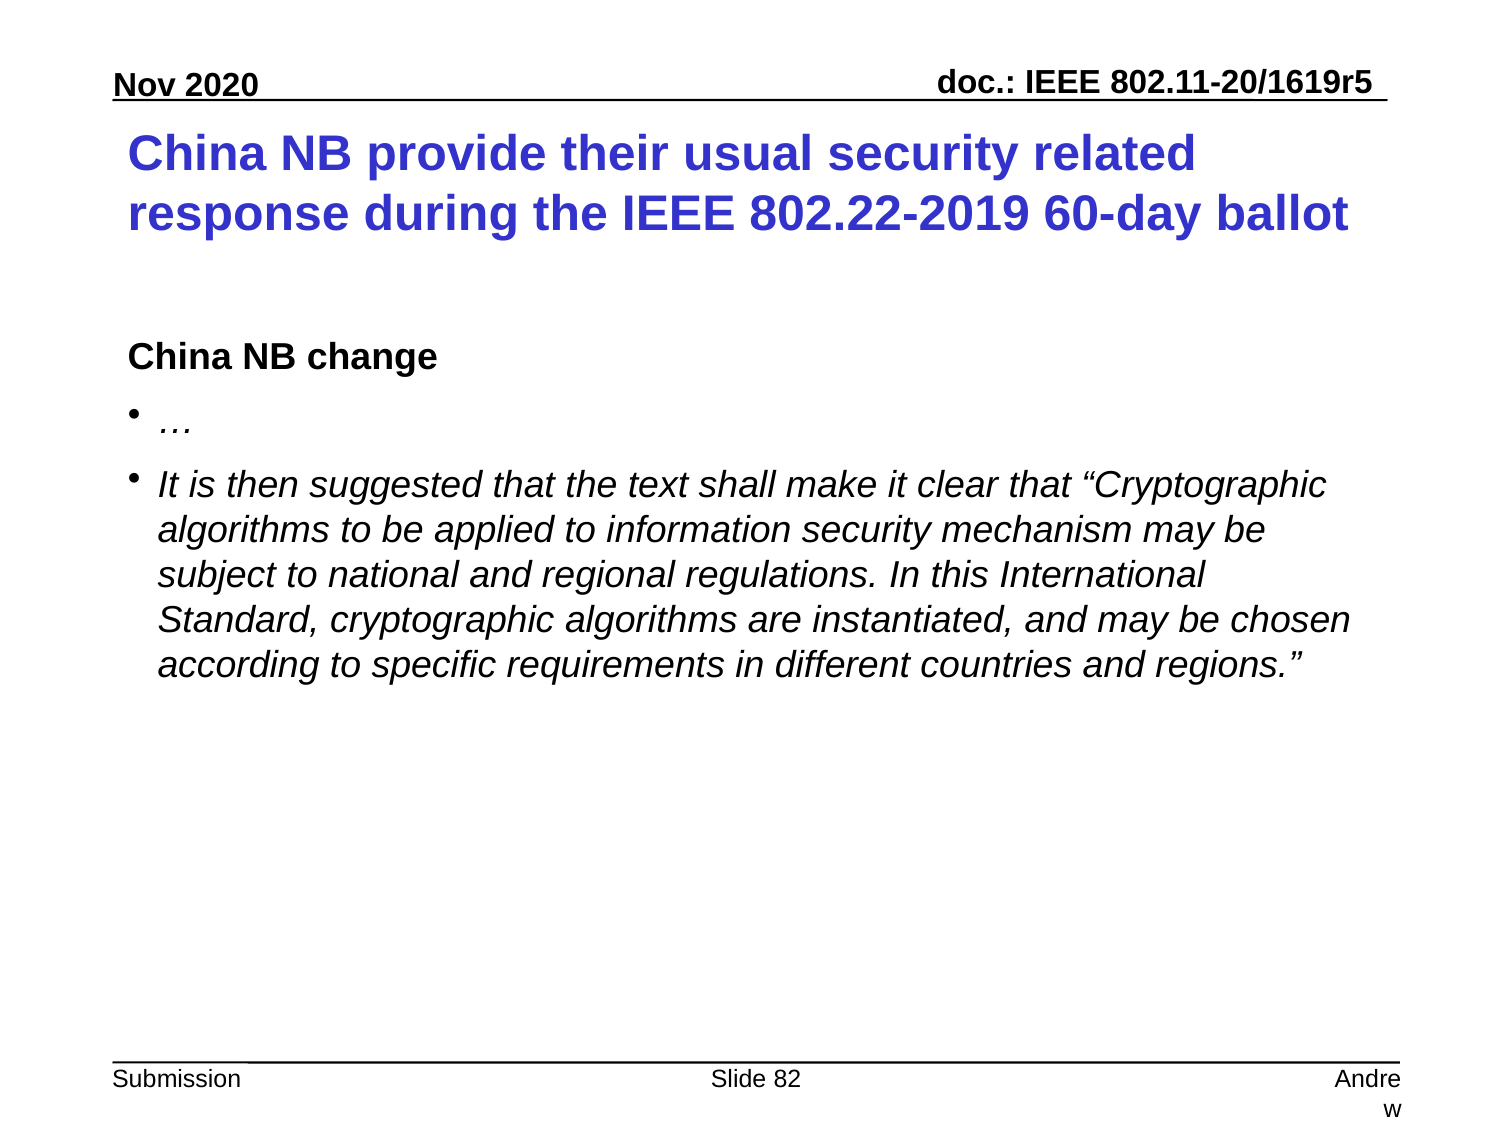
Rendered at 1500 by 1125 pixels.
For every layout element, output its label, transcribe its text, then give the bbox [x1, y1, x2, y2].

title China NB provide their usual security related response during the IEEE 802.22-2019 60-day ballot [112, 112, 1388, 288]
footer Andrew Myles, Cisco [1320, 1061, 1402, 1093]
slide_number Slide 82 [709, 1061, 803, 1093]
list China NB change … It is then suggested that the text shall make it clear that “Cryptographic algorithms to be applied to information security mechanism may be subject to national and regional regulations. In this International Standard, cryptographic algorithms are instantiated, and may be chosen according to specific requirements in different countries and regions.” [112, 324, 1388, 1000]
